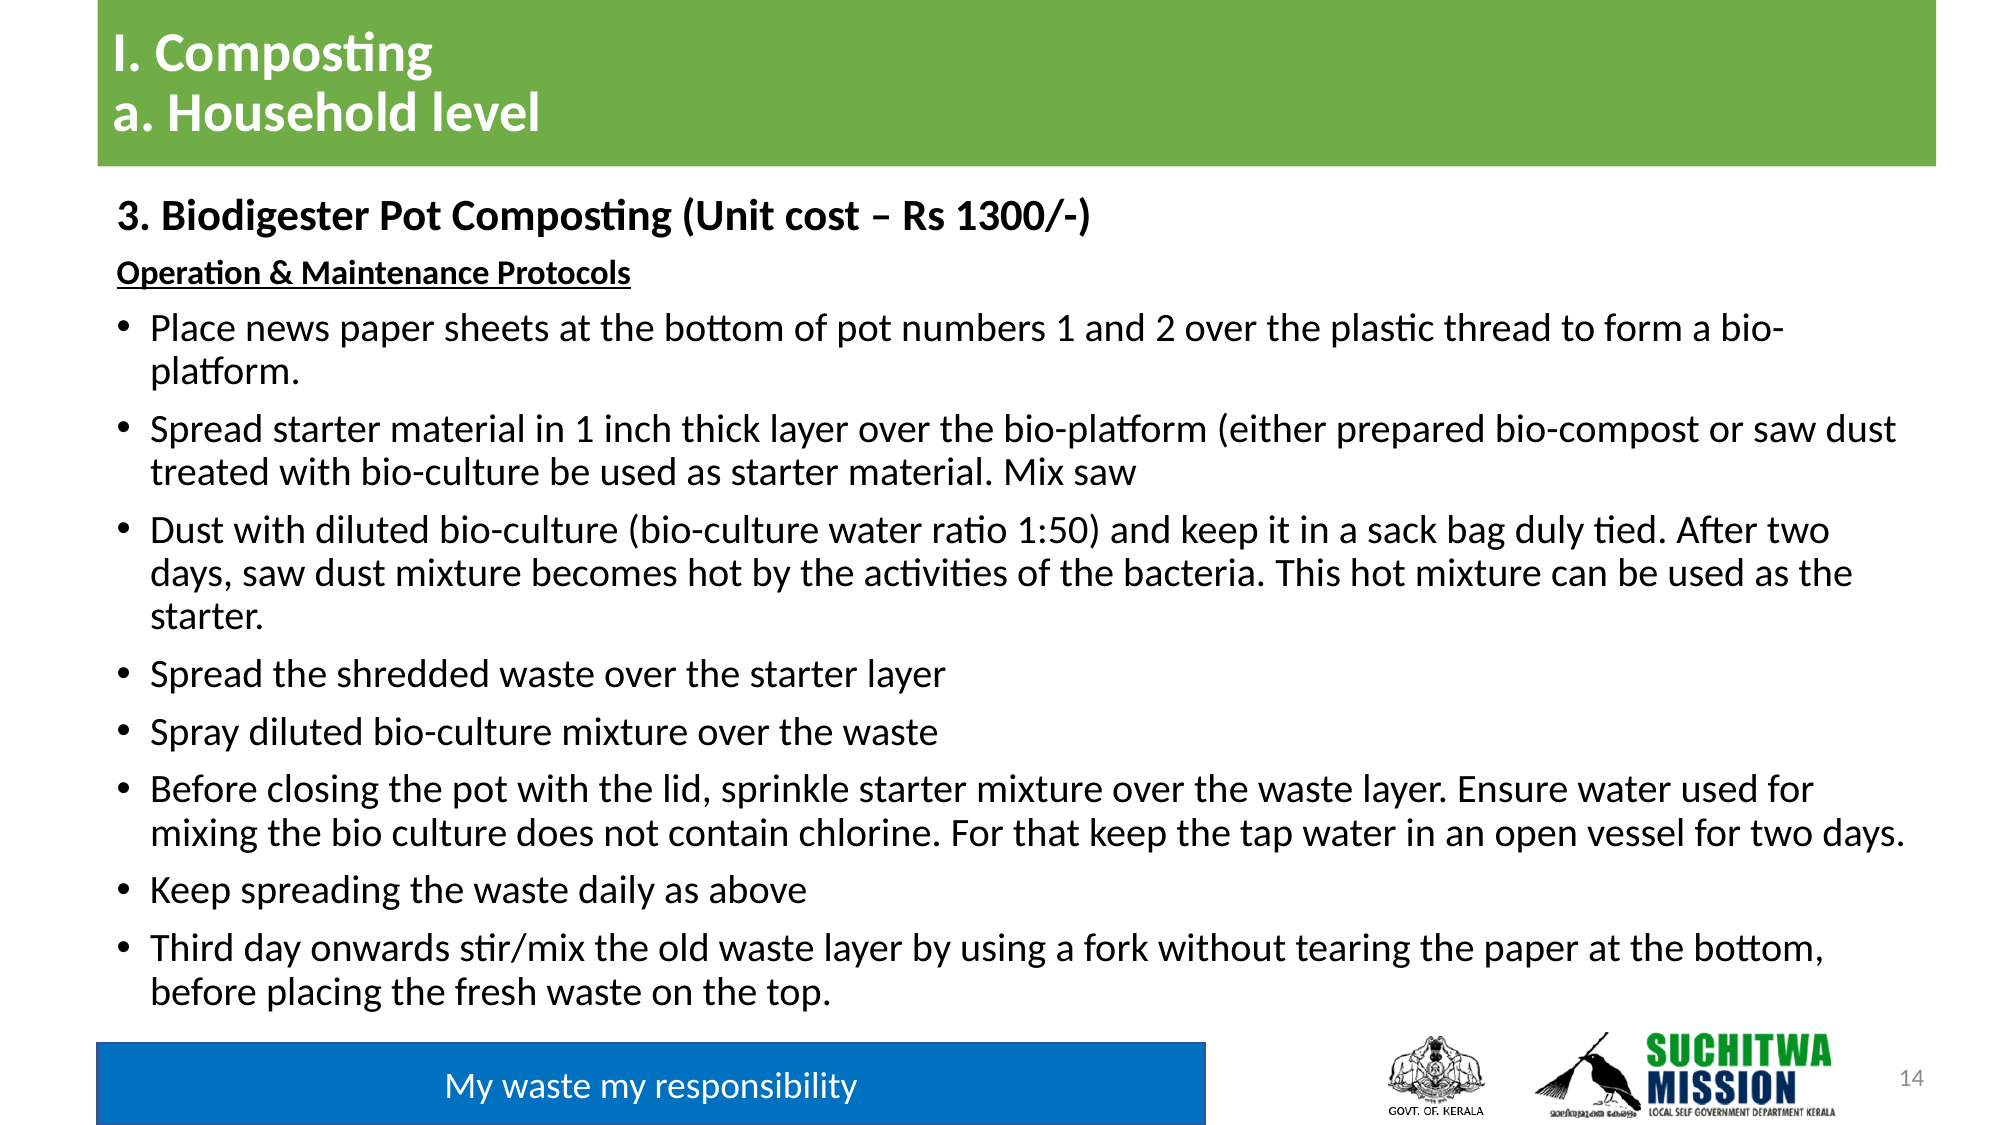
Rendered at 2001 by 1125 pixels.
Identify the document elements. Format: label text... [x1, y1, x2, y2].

title I. Composting a. Household level [97, 0, 1937, 167]
picture [1383, 1032, 1837, 1118]
text_box My waste my responsibility [96, 1042, 1206, 1125]
slide_number 14 [1837, 1046, 1940, 1106]
list 3. Biodigester Pot Composting (Unit cost – Rs 1300/-) Operation & Maintenance Protocols Place news paper sheets at the bottom of pot numbers 1 and 2 over the plastic thread to form a bio-platform. Spread starter material in 1 inch thick layer over the bio-platform (either prepared bio-compost or saw dust treated with bio-culture be used as starter material. Mix saw Dust with diluted bio-culture (bio-culture water ratio 1:50) and keep it in a sack bag duly tied. After two days, saw dust mixture becomes hot by the activities of the bacteria. This hot mixture can be used as the starter. Spread the shredded waste over the starter layer Spray diluted bio-culture mixture over the waste Before closing the pot with the lid, sprinkle starter mixture over the waste layer. Ensure water used for mixing the bio culture does not contain chlorine. For that keep the tap water in an open vessel for two days. Keep spreading the waste daily as above Third day onwards stir/mix the old waste layer by using a fork without tearing the paper at the bottom, before placing the fresh waste on the top. [101, 185, 1927, 1047]
